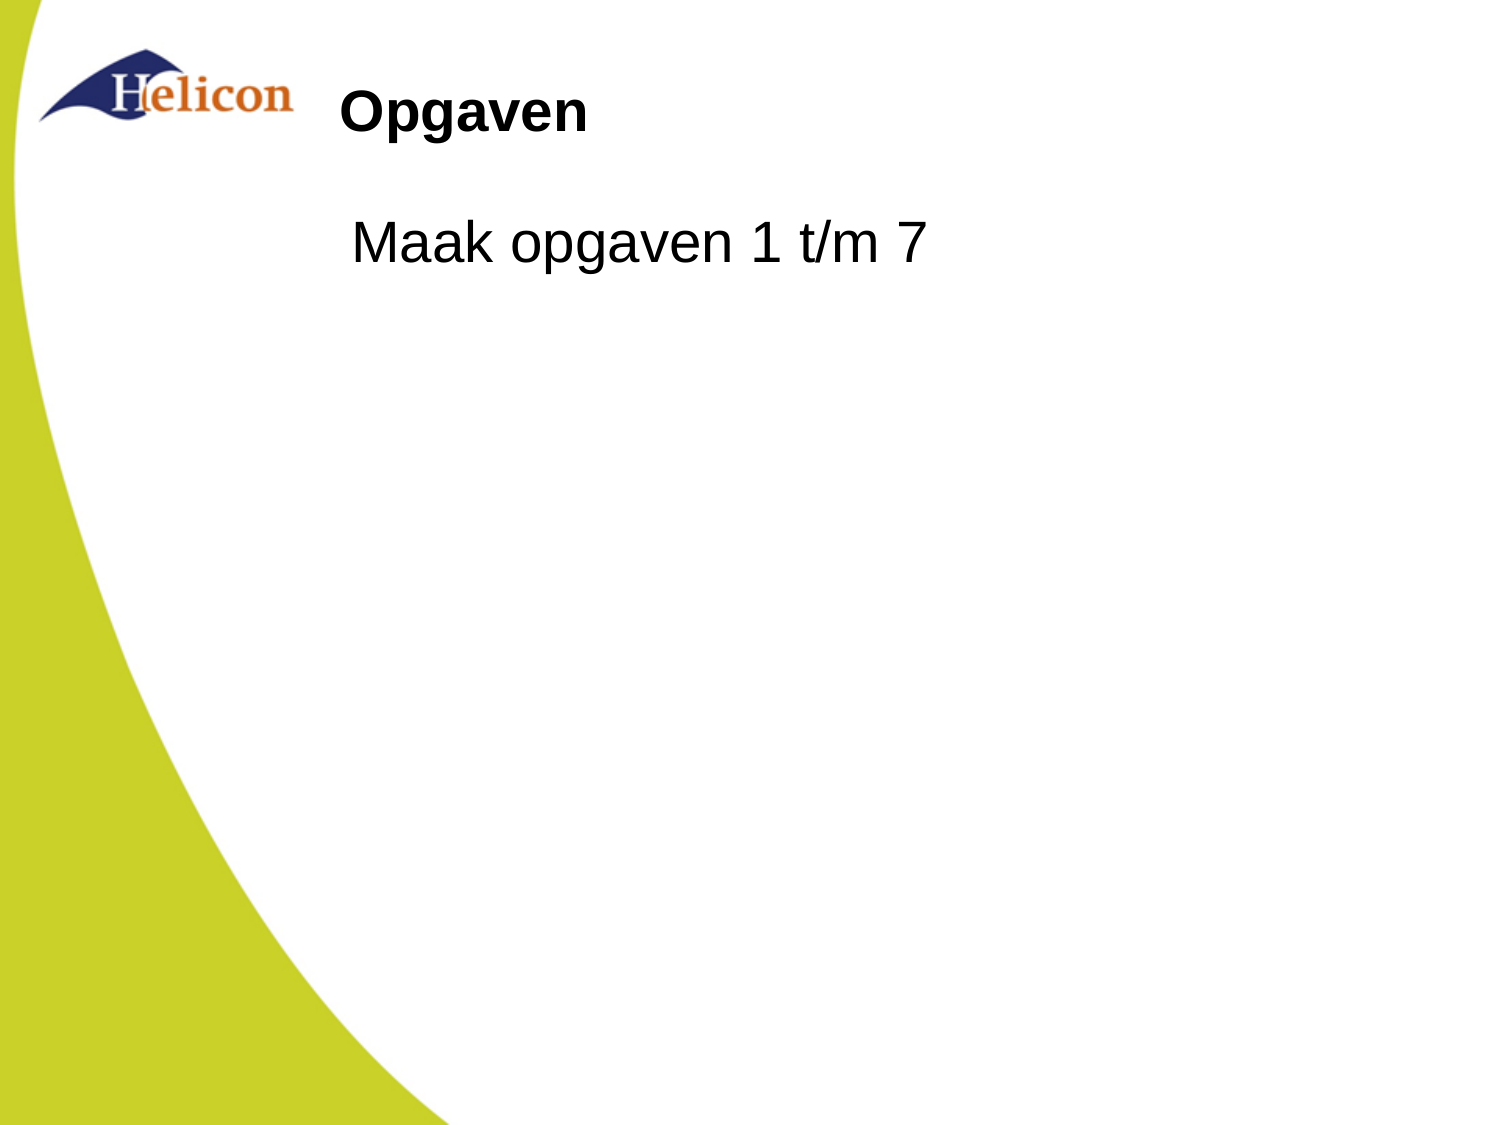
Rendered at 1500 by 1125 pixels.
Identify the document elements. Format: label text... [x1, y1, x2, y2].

picture [0, 0, 1500, 1125]
title Opgaven [324, 54, 1415, 161]
list Maak opgaven 1 t/m 7 [336, 196, 1425, 1005]
